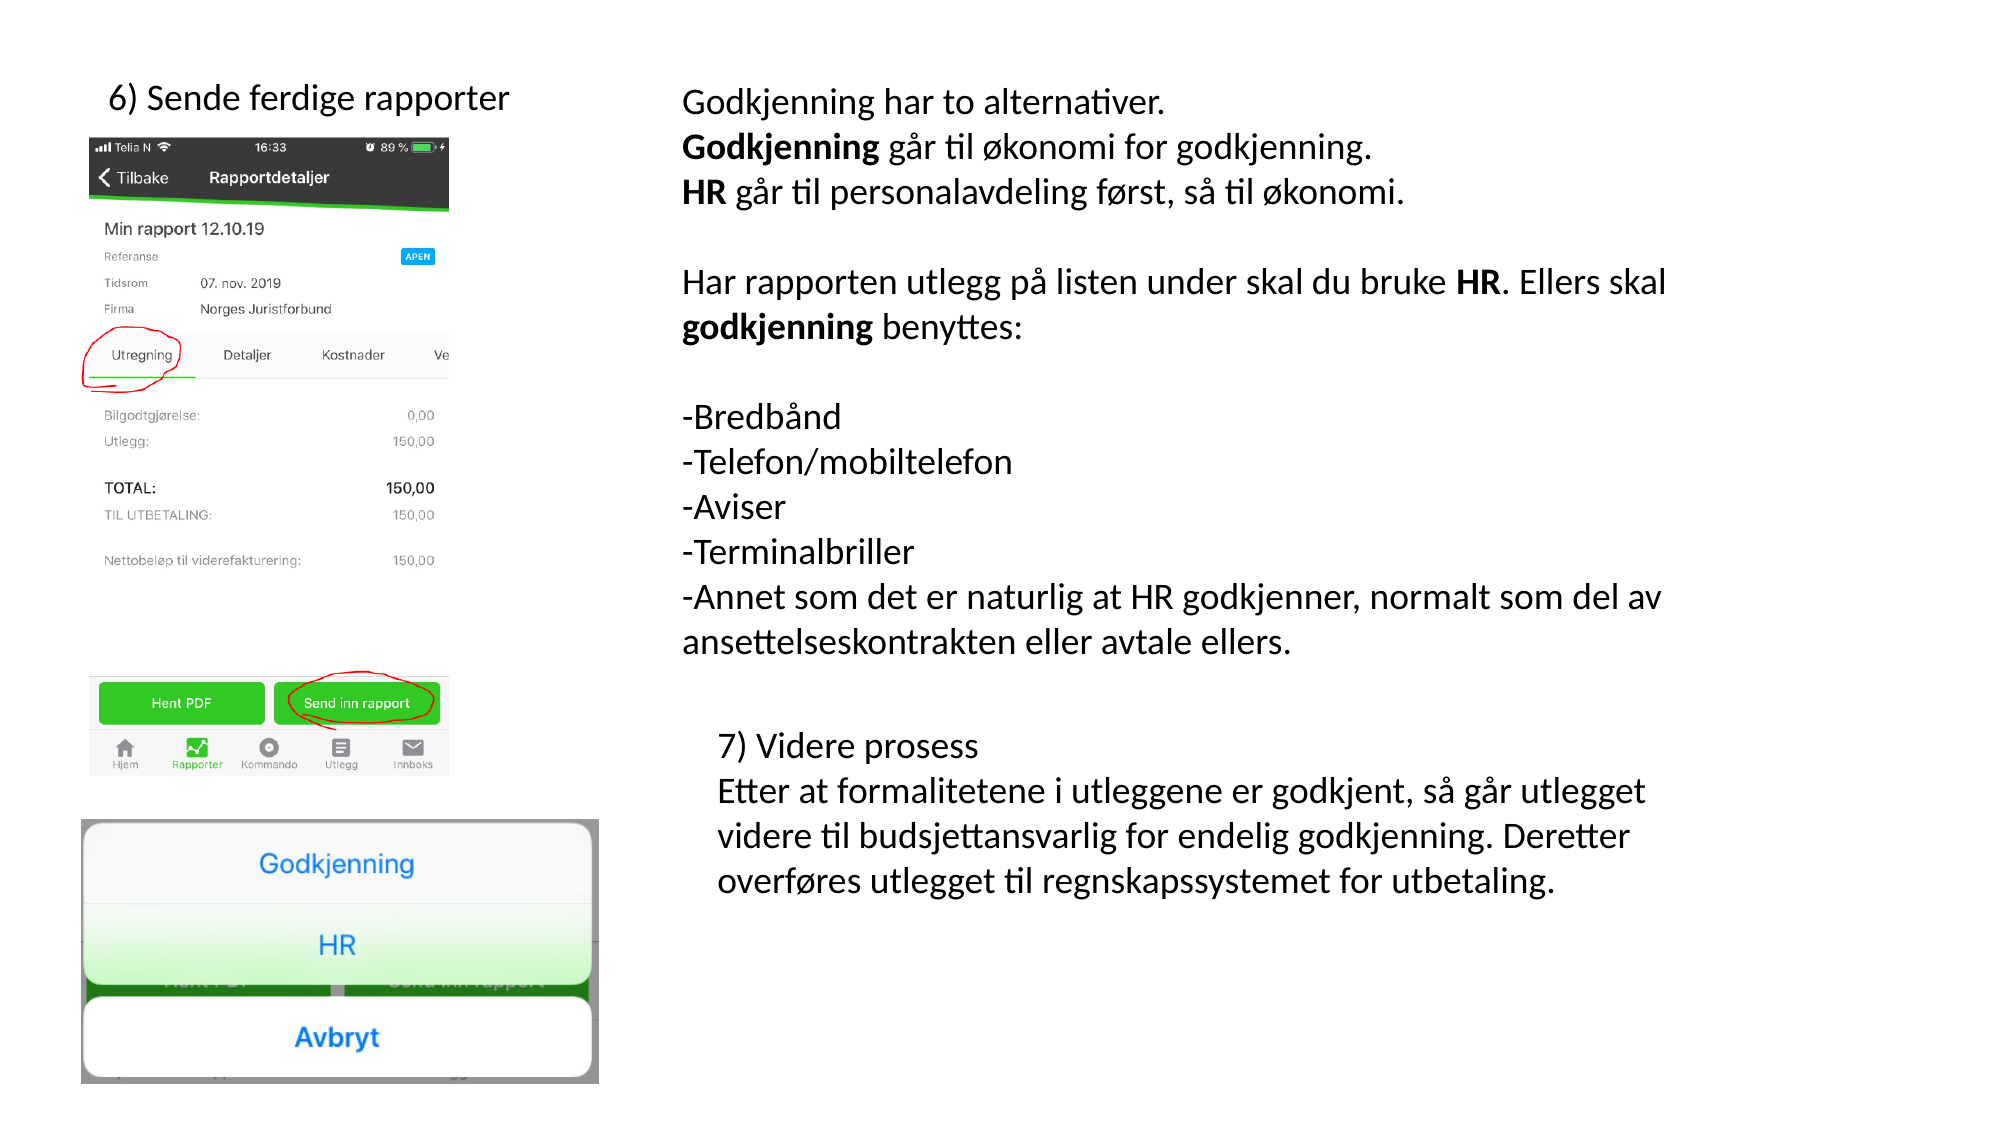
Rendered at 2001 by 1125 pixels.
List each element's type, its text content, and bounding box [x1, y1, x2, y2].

text_box 6) Sende ferdige rapporter [93, 65, 701, 126]
picture [81, 134, 452, 780]
picture [81, 819, 600, 1084]
text_box 7) Videre prosess Etter at formalitetene i utleggene er godkjent, så går utlegget videre til budsjettansvarlig for endelig godkjenning. Deretter overføres utlegget til regnskapssystemet for utbetaling. [702, 713, 1714, 953]
text_box Godkjenning har to alternativer. Godkjenning går til økonomi for godkjenning. HR går til personalavdeling først, så til økonomi. Har rapporten utlegg på listen under skal du bruke HR. Ellers skal godkjenning benyttes: -Bredbånd -Telefon/mobiltelefon -Aviser -Terminalbriller -Annet som det er naturlig at HR godkjenner, normalt som del av ansettelseskontrakten eller avtale ellers. [667, 69, 1749, 670]
